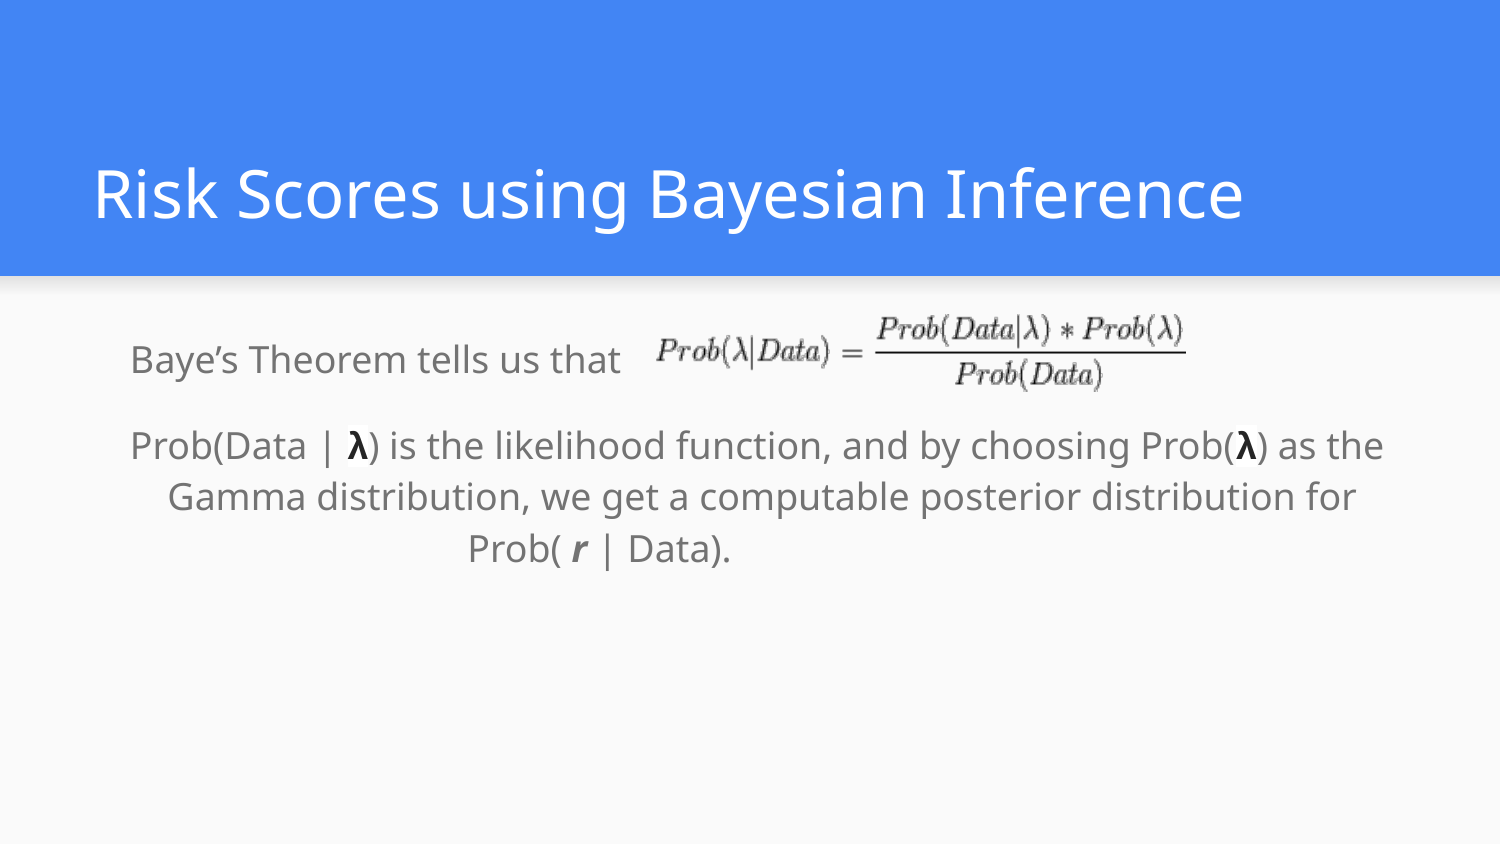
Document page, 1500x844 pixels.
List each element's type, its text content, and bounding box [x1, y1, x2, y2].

list Baye’s Theorem tells us that Prob(Data | λ) is the likelihood function, and by choosing Prob(λ) as the Gamma distribution, we get a computable posterior distribution for Prob( r | Data). [77, 314, 1427, 760]
picture [654, 314, 1186, 392]
title Risk Scores using Bayesian Inference [77, 121, 1427, 248]
